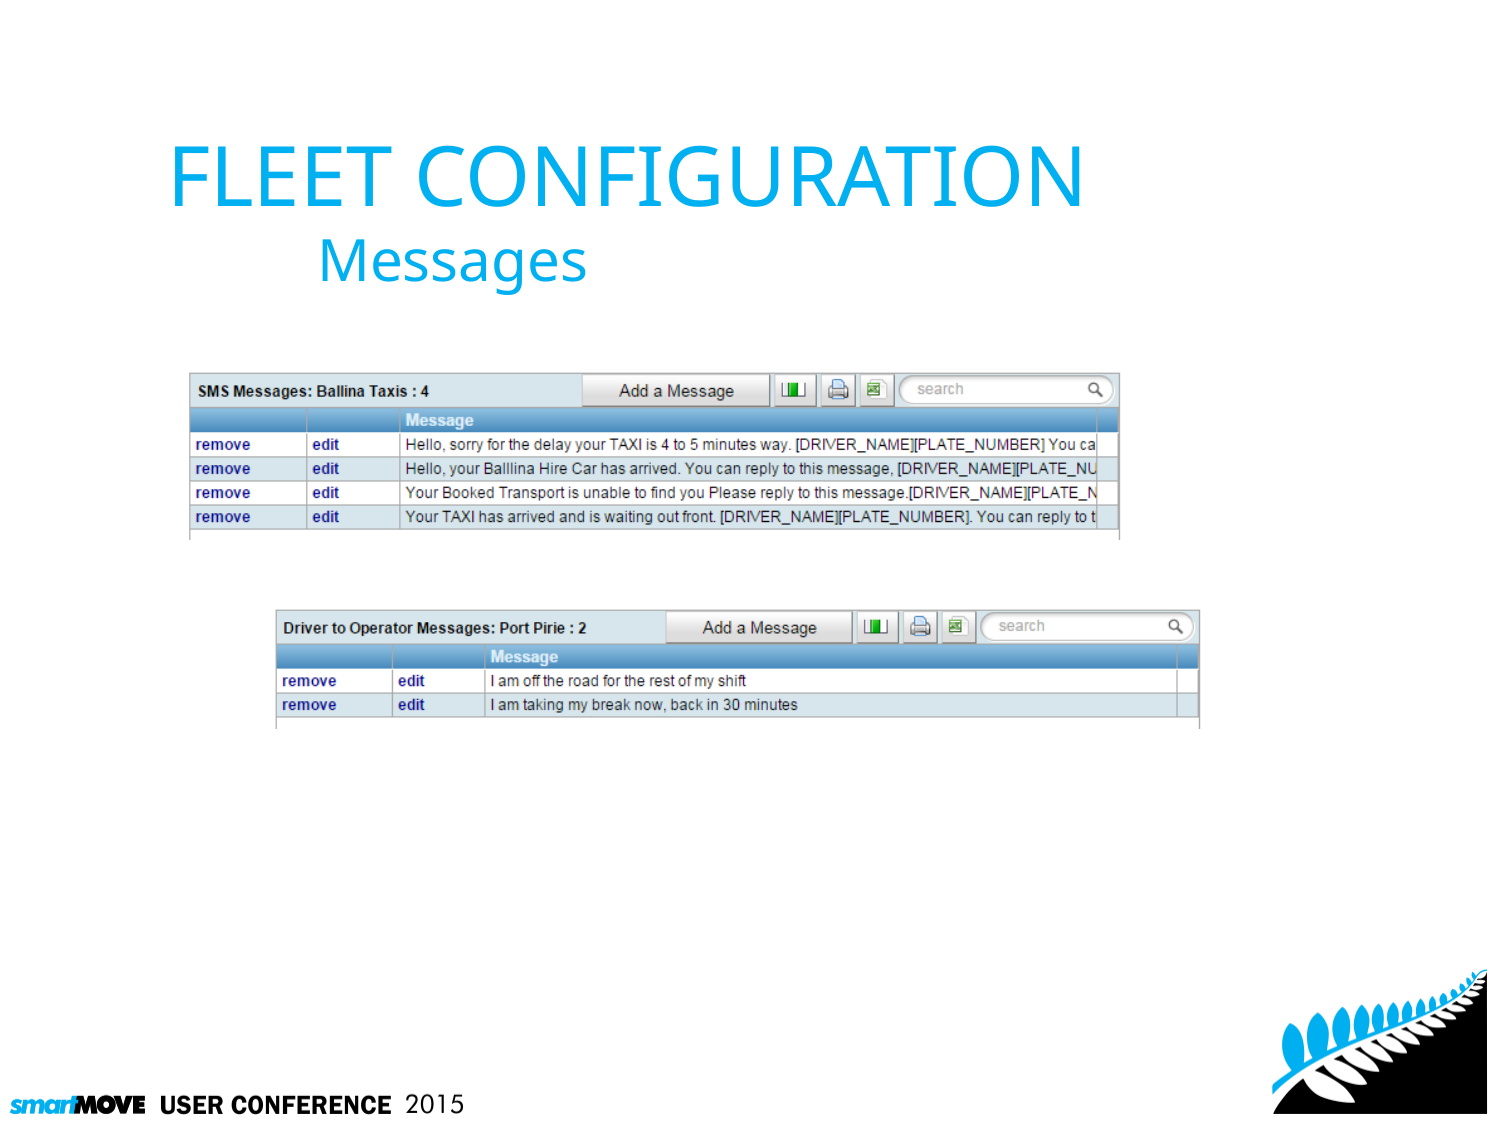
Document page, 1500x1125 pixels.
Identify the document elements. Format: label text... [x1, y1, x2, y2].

picture [188, 369, 1129, 540]
text_box FLEET CONFIGURATION Messages [152, 115, 1223, 301]
picture [272, 606, 1214, 729]
picture [0, 962, 1500, 1125]
